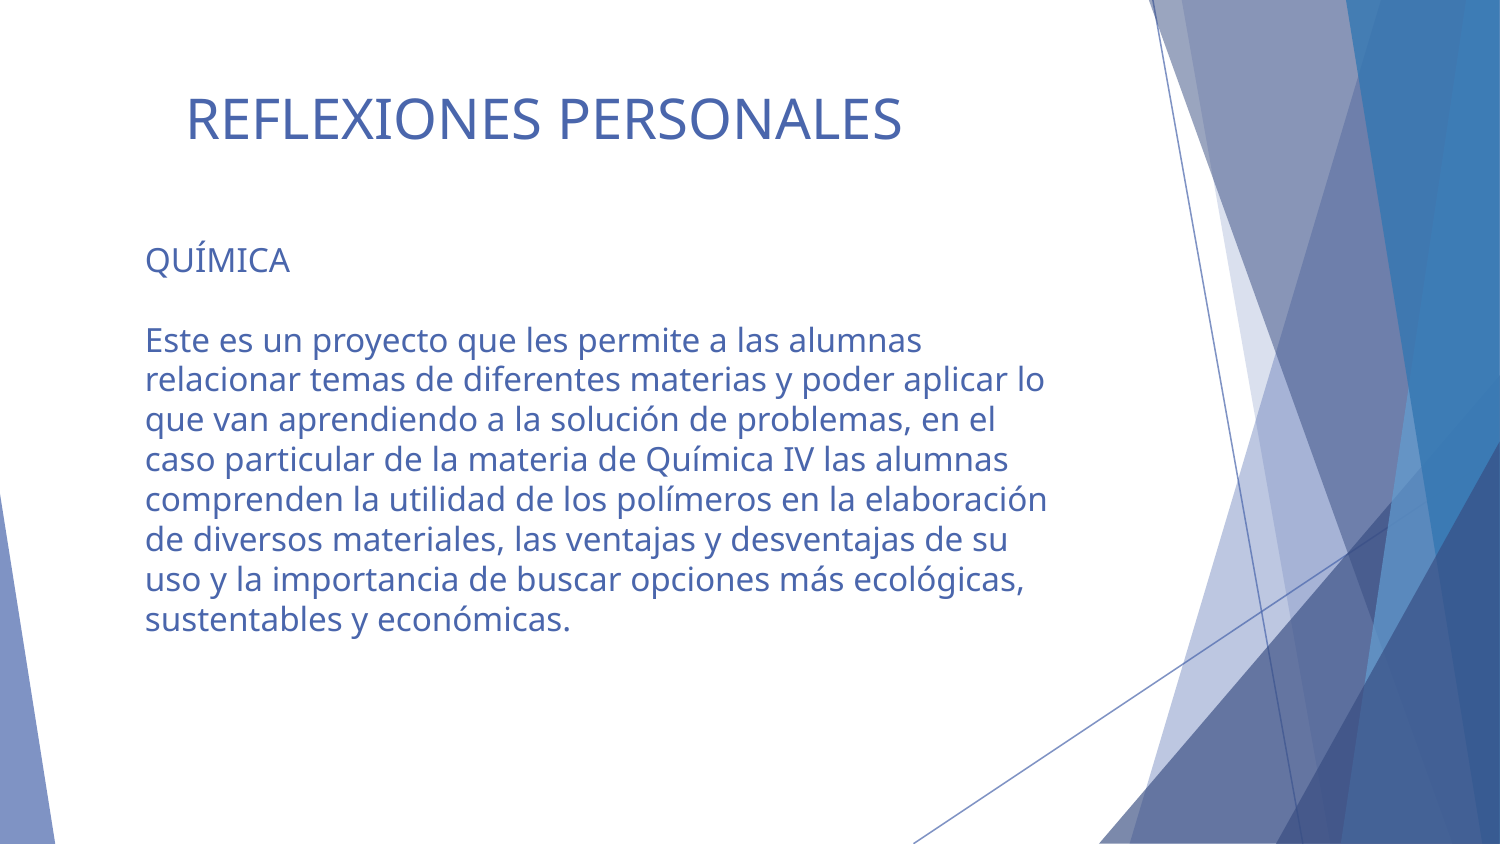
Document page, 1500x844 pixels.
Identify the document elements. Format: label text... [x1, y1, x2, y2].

text_box QUÍMICA Este es un proyecto que les permite a las alumnas relacionar temas de diferentes materias y poder aplicar lo que van aprendiendo a la solución de problemas, en el caso particular de la materia de Química IV las alumnas comprenden la utilidad de los polímeros en la elaboración de diversos materiales, las ventajas y desventajas de su uso y la importancia de buscar opciones más ecológicas, sustentables y económicas. [130, 223, 1087, 654]
title REFLEXIONES PERSONALES [170, 67, 1208, 173]
